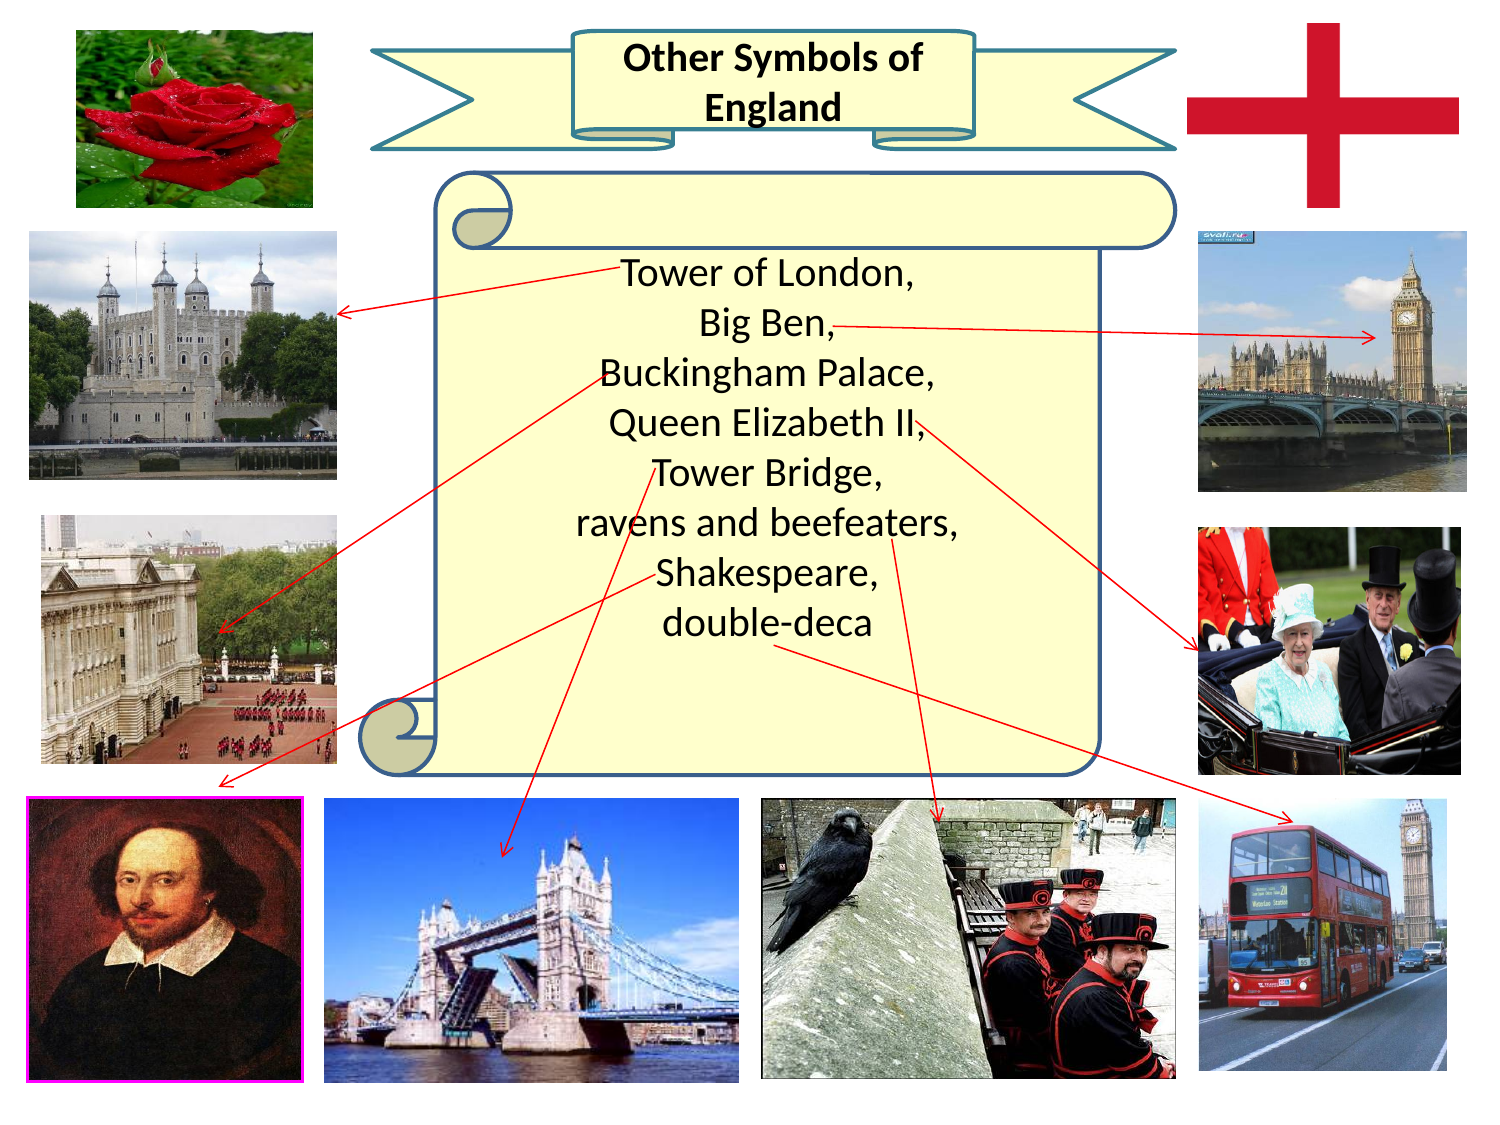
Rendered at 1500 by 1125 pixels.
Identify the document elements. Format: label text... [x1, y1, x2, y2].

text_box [501, 793, 656, 859]
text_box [891, 538, 940, 643]
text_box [336, 266, 621, 315]
picture [1198, 231, 1467, 492]
picture [29, 798, 302, 1081]
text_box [915, 420, 1200, 643]
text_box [773, 644, 1294, 823]
picture [761, 798, 1176, 1079]
text_box Other Symbols of England [369, 28, 1178, 152]
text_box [501, 467, 656, 573]
picture [76, 30, 314, 209]
picture [41, 514, 218, 764]
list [1186, 23, 1459, 209]
picture [1200, 526, 1461, 776]
picture [29, 231, 337, 480]
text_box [218, 373, 609, 573]
picture [324, 798, 739, 1083]
picture [1198, 798, 1448, 1071]
text_box Tower of London, Big Ben, Buckingham Palace, Queen Elizabeth II, Tower Bridge, ravens and beefeaters, Shakespeare, double-deca [433, 170, 1178, 778]
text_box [218, 573, 656, 788]
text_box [832, 325, 1377, 339]
